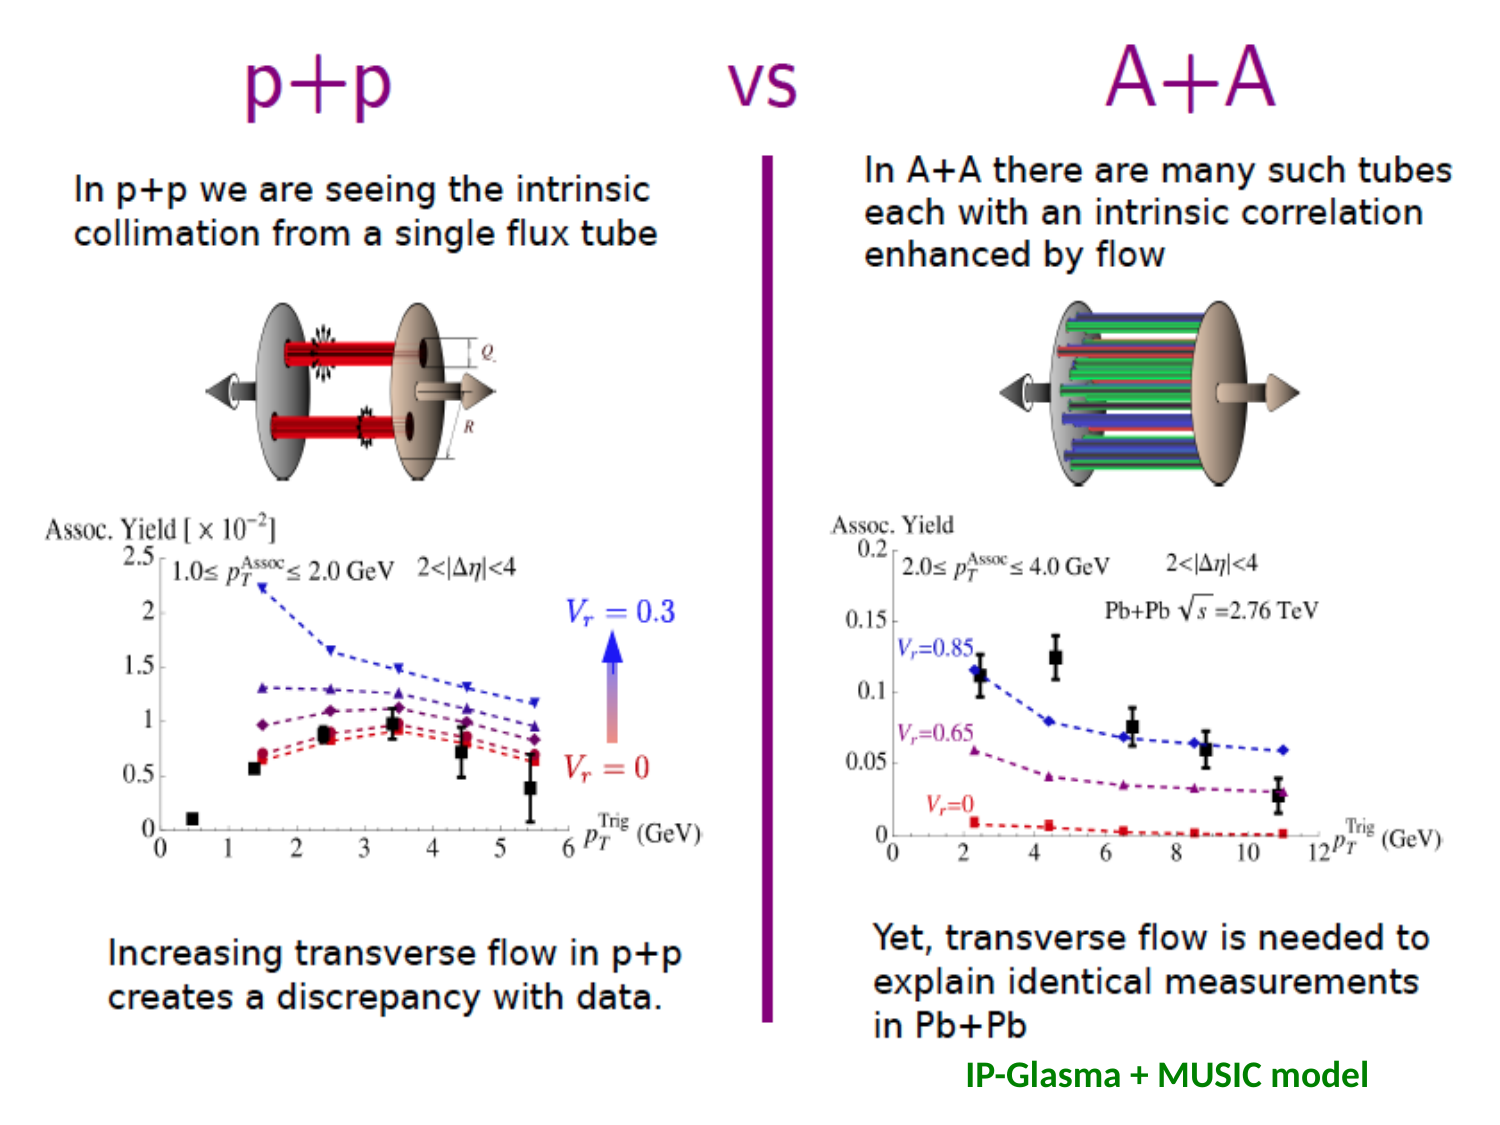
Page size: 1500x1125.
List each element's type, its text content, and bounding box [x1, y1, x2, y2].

picture [31, 0, 1469, 1068]
text_box IP-Glasma + MUSIC model [950, 1075, 1385, 1103]
